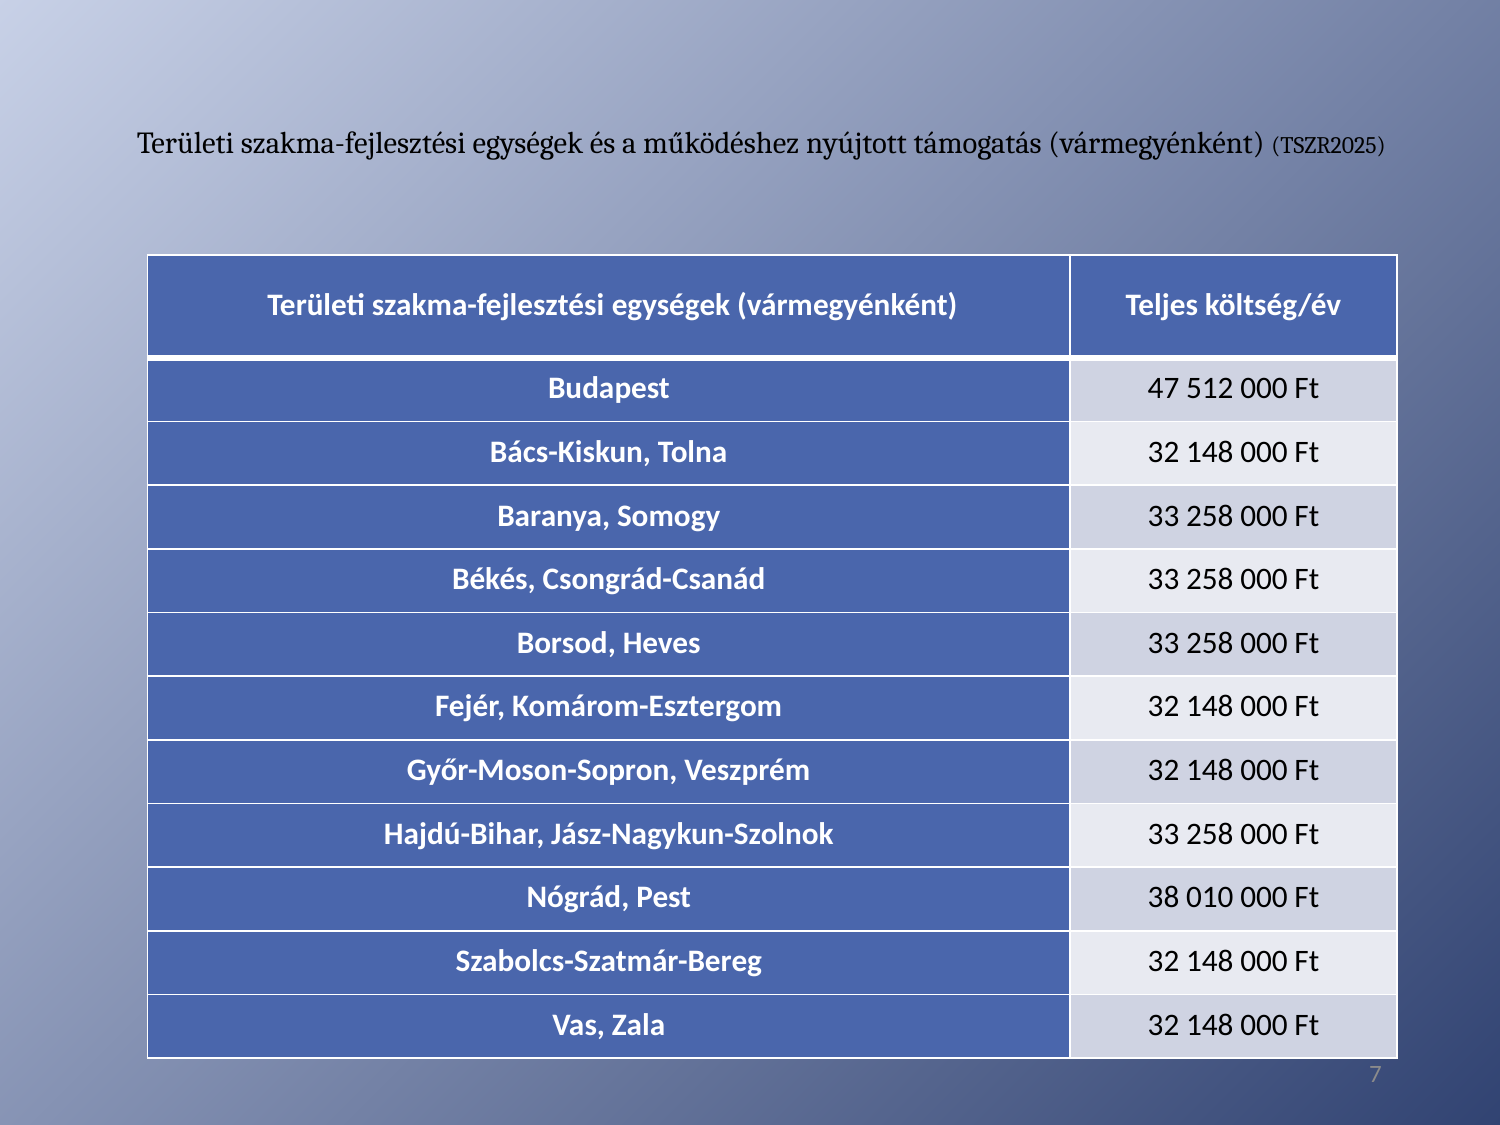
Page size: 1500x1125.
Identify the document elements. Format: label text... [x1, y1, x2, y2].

table_cell 38 010 000 Ft [1071, 868, 1396, 930]
table_cell Baranya, Somogy [148, 486, 1069, 548]
table_cell 33 258 000 Ft [1071, 486, 1396, 548]
table_cell Borsod, Heves [148, 613, 1069, 675]
table_cell 32 148 000 Ft [1071, 422, 1396, 484]
title Területi szakma-fejlesztési egységek és a működéshez nyújtott támogatás (vármegyénként) (TSZR2025) [114, 66, 1409, 201]
table_cell Hajdú-Bihar, Jász-Nagykun-Szolnok [148, 804, 1069, 866]
table_cell 33 258 000 Ft [1071, 804, 1396, 866]
table_cell Békés, Csongrád-Csanád [148, 550, 1069, 612]
table_cell Nógrád, Pest [148, 868, 1069, 930]
table_cell 33 258 000 Ft [1071, 550, 1396, 612]
table_cell 32 148 000 Ft [1071, 932, 1396, 994]
slide_number 7 [1059, 1059, 1397, 1103]
table_cell Győr-Moson-Sopron, Veszprém [148, 741, 1069, 803]
table_cell Fejér, Komárom-Esztergom [148, 677, 1069, 739]
table_cell 47 512 000 Ft [1071, 361, 1396, 421]
table_cell Vas, Zala [148, 995, 1069, 1057]
table_cell Budapest [148, 361, 1069, 421]
table_cell 33 258 000 Ft [1071, 613, 1396, 675]
table_cell 32 148 000 Ft [1071, 741, 1396, 803]
table_header Teljes költség/év [1071, 256, 1396, 355]
table_cell Bács-Kiskun, Tolna [148, 422, 1069, 484]
table_cell 32 148 000 Ft [1071, 995, 1396, 1057]
table_cell 32 148 000 Ft [1071, 677, 1396, 739]
table_cell Szabolcs-Szatmár-Bereg [148, 932, 1069, 994]
table_header Területi szakma-fejlesztési egységek (vármegyénként) [148, 256, 1069, 355]
